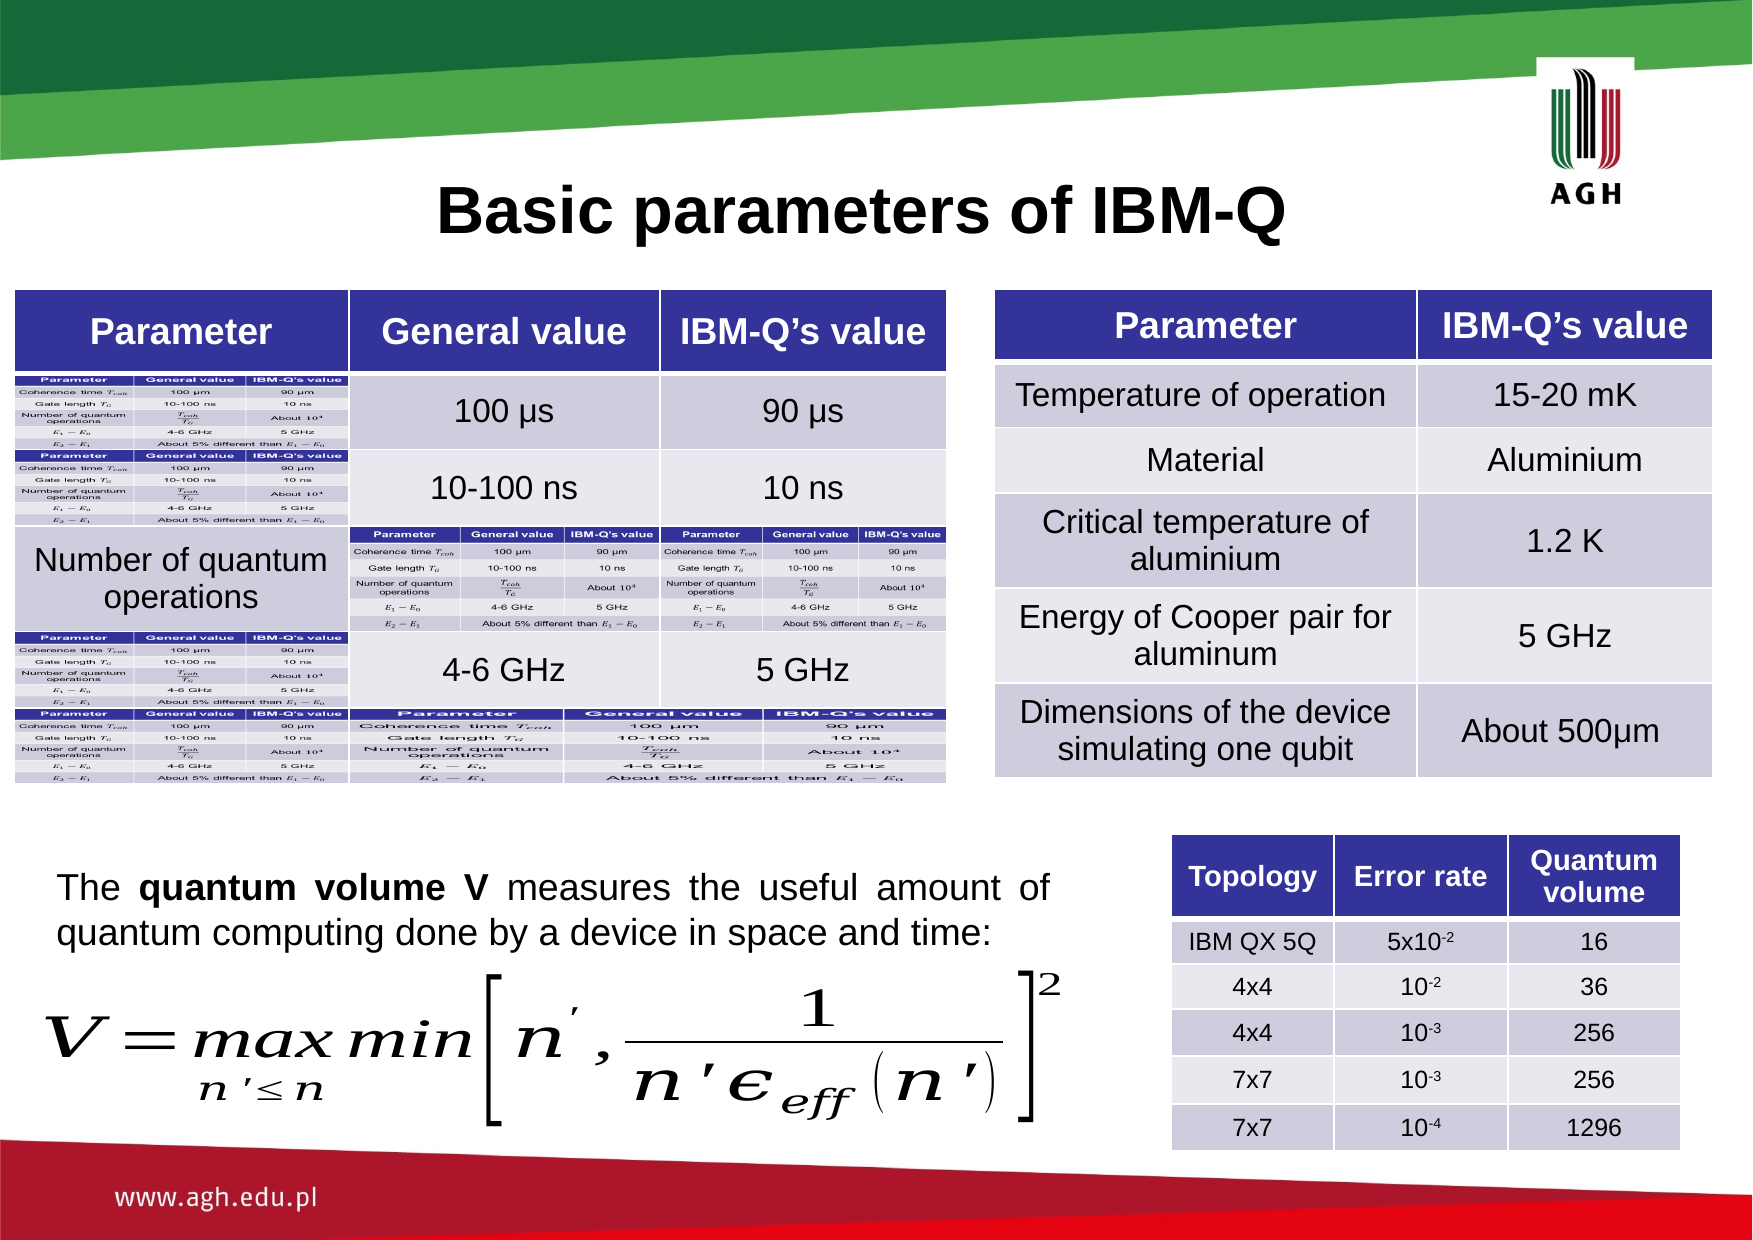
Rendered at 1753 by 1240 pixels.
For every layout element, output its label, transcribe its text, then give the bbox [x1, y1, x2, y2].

table_header Parameter [995, 290, 1416, 359]
table_cell 4-6 GHz [350, 632, 659, 707]
table_cell [661, 527, 946, 631]
table_cell 7x7 [1172, 1105, 1333, 1150]
table_cell 5 GHz [1418, 589, 1712, 682]
table_cell About 500μm [1418, 684, 1712, 777]
table_header Error rate [1335, 835, 1507, 916]
table_cell Dimensions of the device simulating one qubit [995, 684, 1416, 777]
text_box The quantum volume V measures the useful amount of quantum computing done by a device in space and time: [41, 855, 1066, 961]
table_cell 10-4 [1335, 1105, 1507, 1150]
table_cell 10-3 [1335, 1010, 1507, 1055]
table_cell 10 ns [661, 450, 946, 525]
table_cell 4x4 [1172, 1010, 1333, 1055]
table_cell 100 μs [350, 376, 659, 449]
table_cell 7x7 [1172, 1057, 1333, 1103]
table_header IBM-Q’s value [661, 290, 946, 371]
table_cell Critical temperature of aluminium [995, 494, 1416, 587]
table_cell Aluminium [1418, 428, 1712, 492]
table_cell Temperature of operation [995, 365, 1416, 427]
table_cell Energy of Cooper pair for aluminum [995, 589, 1416, 682]
table_cell 256 [1509, 1057, 1680, 1103]
table_cell 1296 [1509, 1105, 1680, 1150]
table_cell [15, 376, 348, 449]
table_cell 5 GHz [661, 632, 946, 707]
table_cell Number of quantum operations [15, 527, 348, 631]
table_cell [15, 709, 348, 783]
table_cell 36 [1509, 965, 1680, 1008]
table_cell [15, 450, 348, 525]
table_cell Material [995, 428, 1416, 492]
picture [0, 0, 1753, 1240]
table_cell 5x10-2 [1335, 922, 1507, 963]
table_cell [350, 527, 659, 631]
table_cell [350, 709, 946, 783]
table_cell 1.2 K [1418, 494, 1712, 587]
table_cell 4x4 [1172, 965, 1333, 1008]
table_cell 10-2 [1335, 965, 1507, 1008]
table_header General value [350, 290, 659, 371]
table_header Quantum volume [1509, 835, 1680, 916]
table_header IBM-Q’s value [1418, 290, 1712, 359]
table_cell 256 [1509, 1010, 1680, 1055]
table_cell 15-20 mK [1418, 365, 1712, 427]
table_cell 16 [1509, 922, 1680, 963]
text_box Basic parameters of IBM-Q [388, 159, 1336, 254]
table_cell 10-3 [1335, 1057, 1507, 1103]
table_cell 10-100 ns [350, 450, 659, 525]
table_header Parameter [15, 290, 348, 371]
table_header Topology [1172, 835, 1333, 916]
table_cell IBM QX 5Q [1172, 922, 1333, 963]
text_box [60, 1151, 357, 1223]
table_cell [15, 632, 348, 707]
table_cell 90 μs [661, 376, 946, 449]
